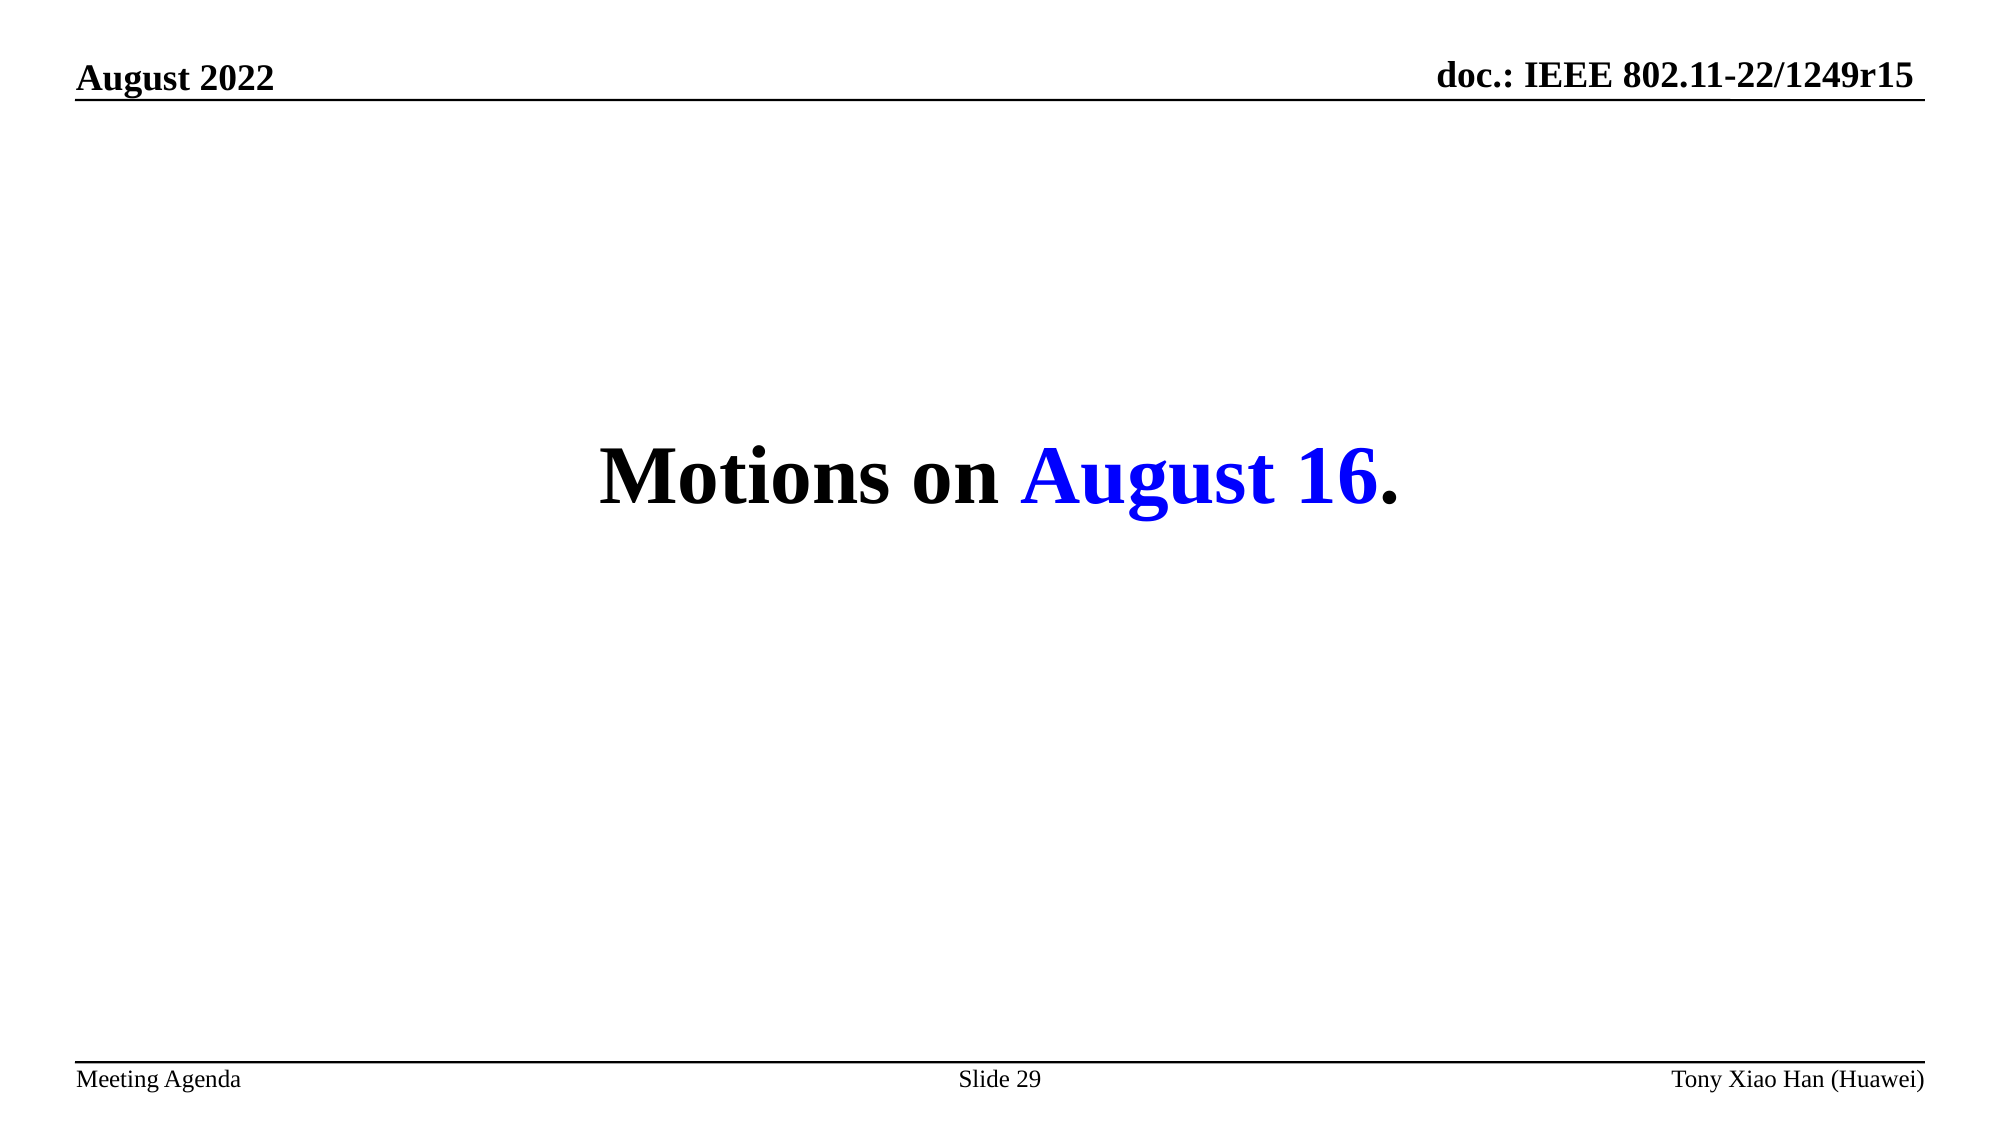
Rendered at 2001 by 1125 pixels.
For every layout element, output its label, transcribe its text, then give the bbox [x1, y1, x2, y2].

text_box Motions on August 16. [331, 412, 1669, 950]
